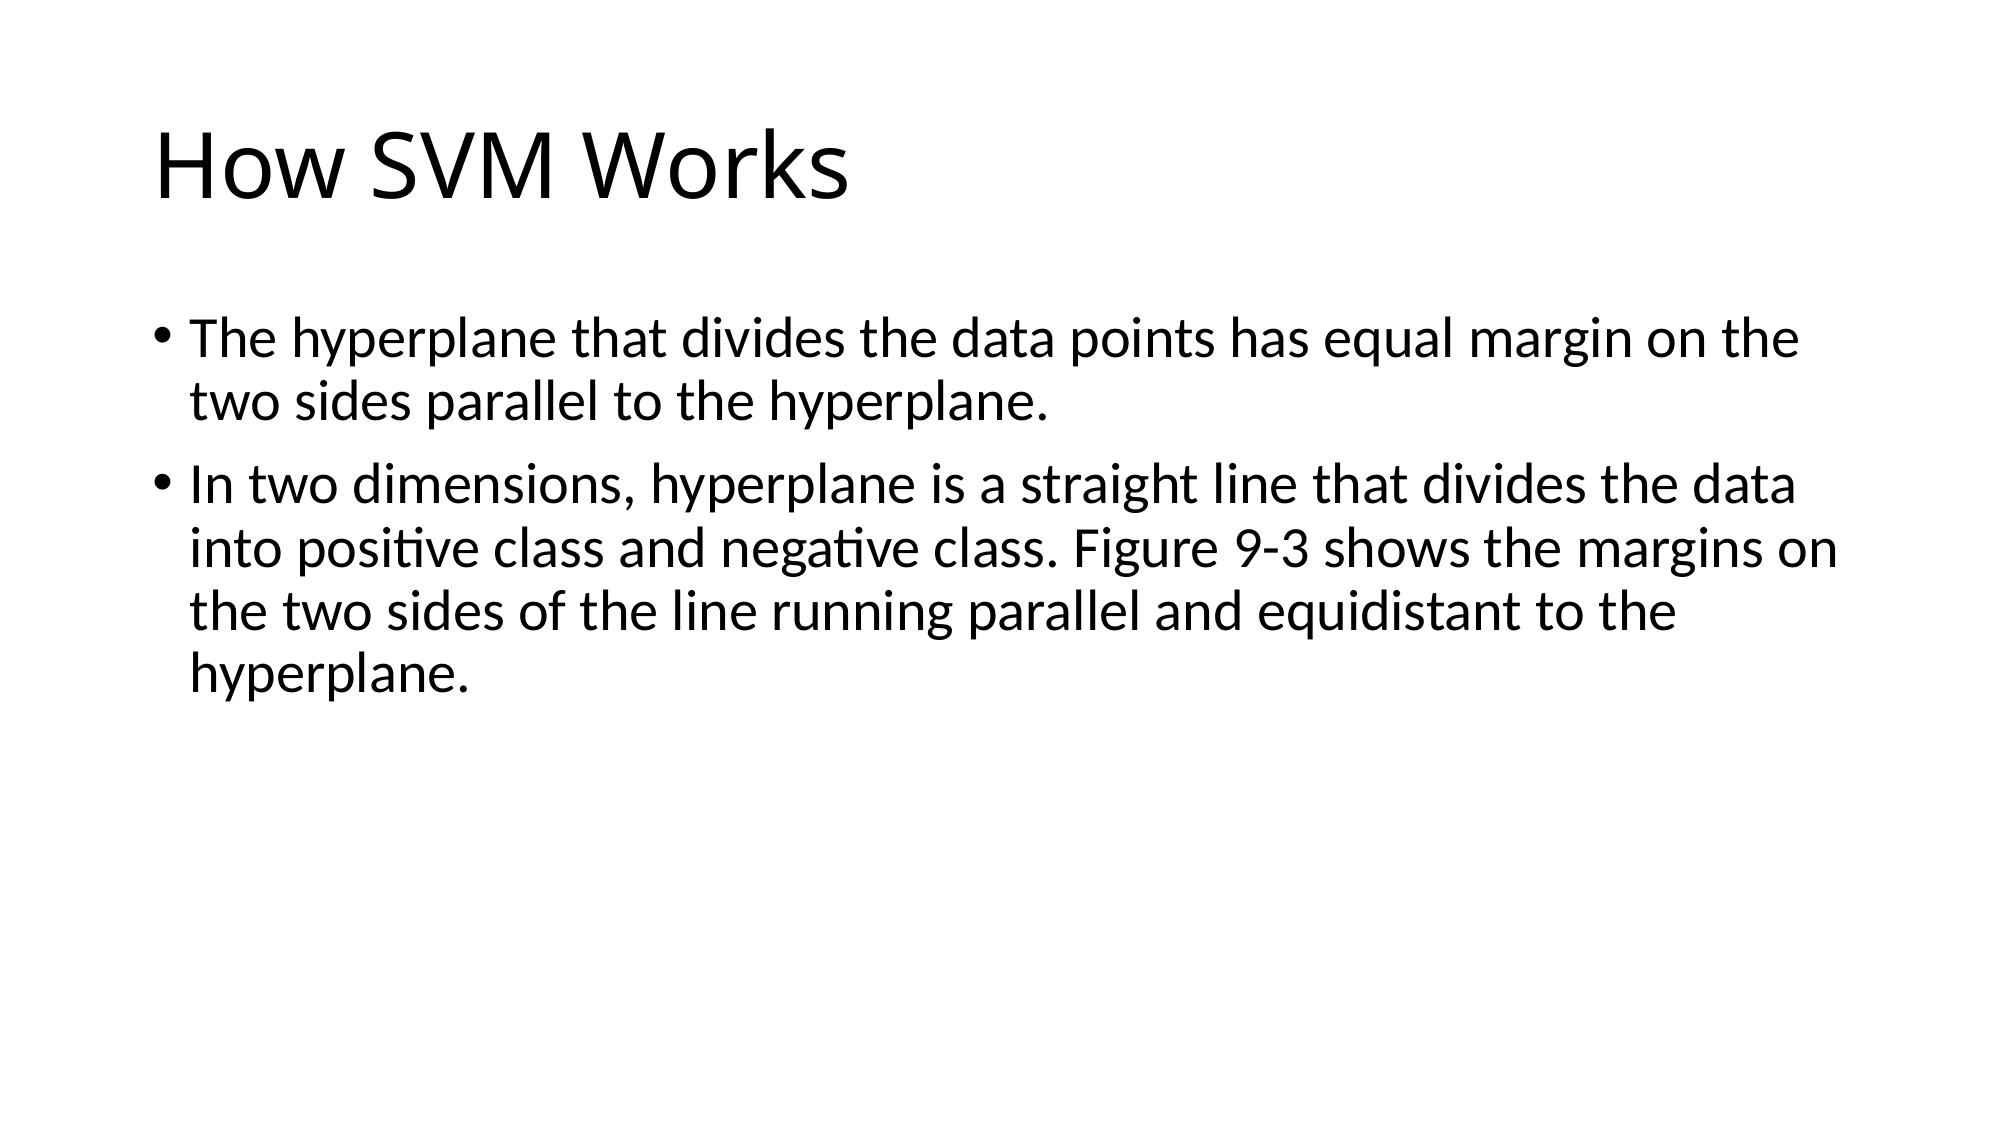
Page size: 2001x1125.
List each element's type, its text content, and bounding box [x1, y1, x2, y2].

list The hyperplane that divides the data points has equal margin on the two sides parallel to the hyperplane. In two dimensions, hyperplane is a straight line that divides the data into positive class and negative class. Figure 9-3 shows the margins on the two sides of the line running parallel and equidistant to the hyperplane. [137, 299, 1863, 1014]
title How SVM Works [137, 59, 1863, 278]
